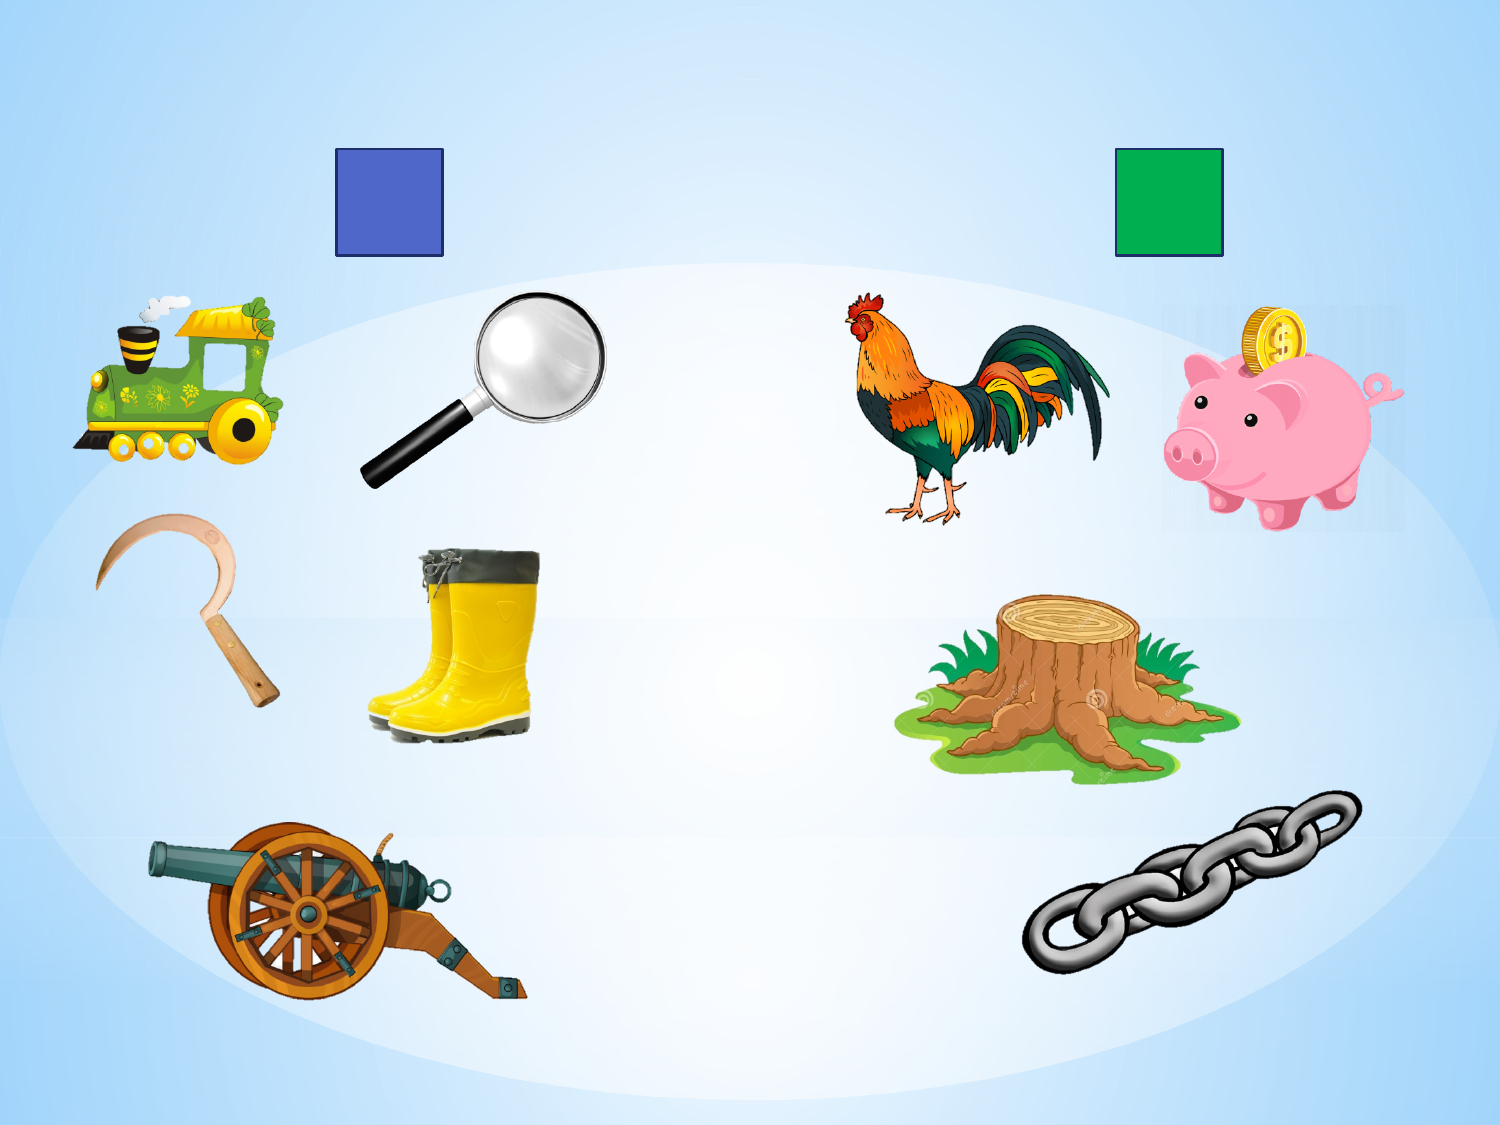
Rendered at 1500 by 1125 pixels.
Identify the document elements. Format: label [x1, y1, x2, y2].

picture [122, 822, 551, 1032]
picture [879, 562, 1408, 989]
text_box [335, 148, 444, 257]
picture [52, 290, 302, 467]
picture [336, 520, 572, 769]
picture [842, 290, 1112, 529]
picture [1161, 304, 1405, 532]
text_box [1115, 148, 1224, 257]
picture [52, 488, 307, 742]
picture [359, 290, 607, 489]
